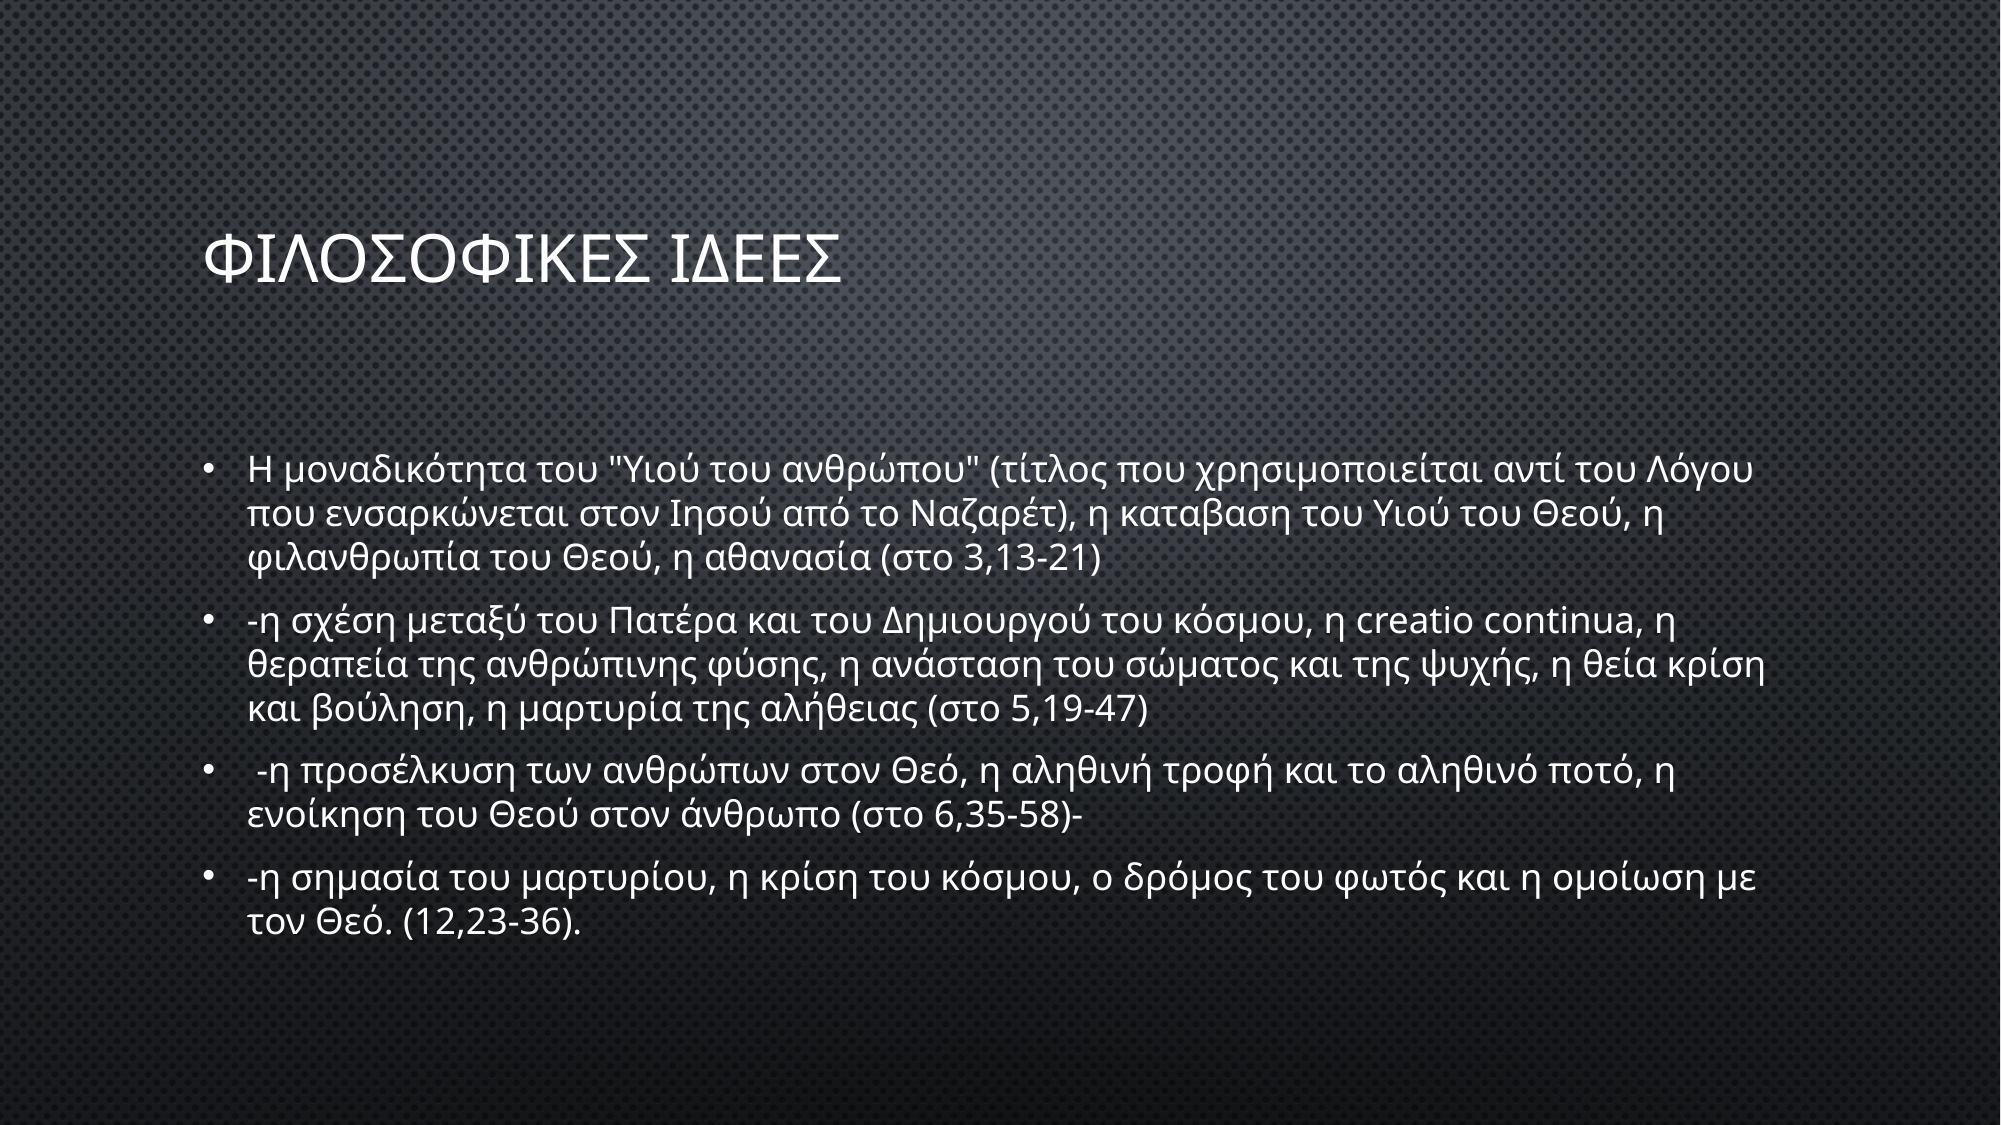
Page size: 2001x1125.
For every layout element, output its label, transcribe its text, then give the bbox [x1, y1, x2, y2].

list Η μοναδικότητα του "Υιού του ανθρώπου" (τίτλος που χρησιμοποιείται αντί του Λόγου που ενσαρκώνεται στον Ιησού από το Ναζαρέτ), η καταβαση του Υιού του Θεού, η φιλανθρωπία του Θεού, η αθανασία (στο 3,13-21) -η σχέση μεταξύ του Πατέρα και του Δημιουργού του κόσμου, η creatio continua, η θεραπεία της ανθρώπινης φύσης, η ανάσταση του σώματος και της ψυχής, η θεία κρίση και βούληση, η μαρτυρία της αλήθειας (στο 5,19-47) -η προσέλκυση των ανθρώπων στον Θεό, η αληθινή τροφή και το αληθινό ποτό, η ενοίκηση του Θεού στον άνθρωπο (στο 6,35-58)- -η σημασία του μαρτυρίου, η κρίση του κόσμου, ο δρόμος του φωτός και η ομοίωση με τον Θεό. (12,23-36). [187, 437, 1813, 950]
title φιλοσοφικες ιδεεσ [187, 99, 1813, 413]
